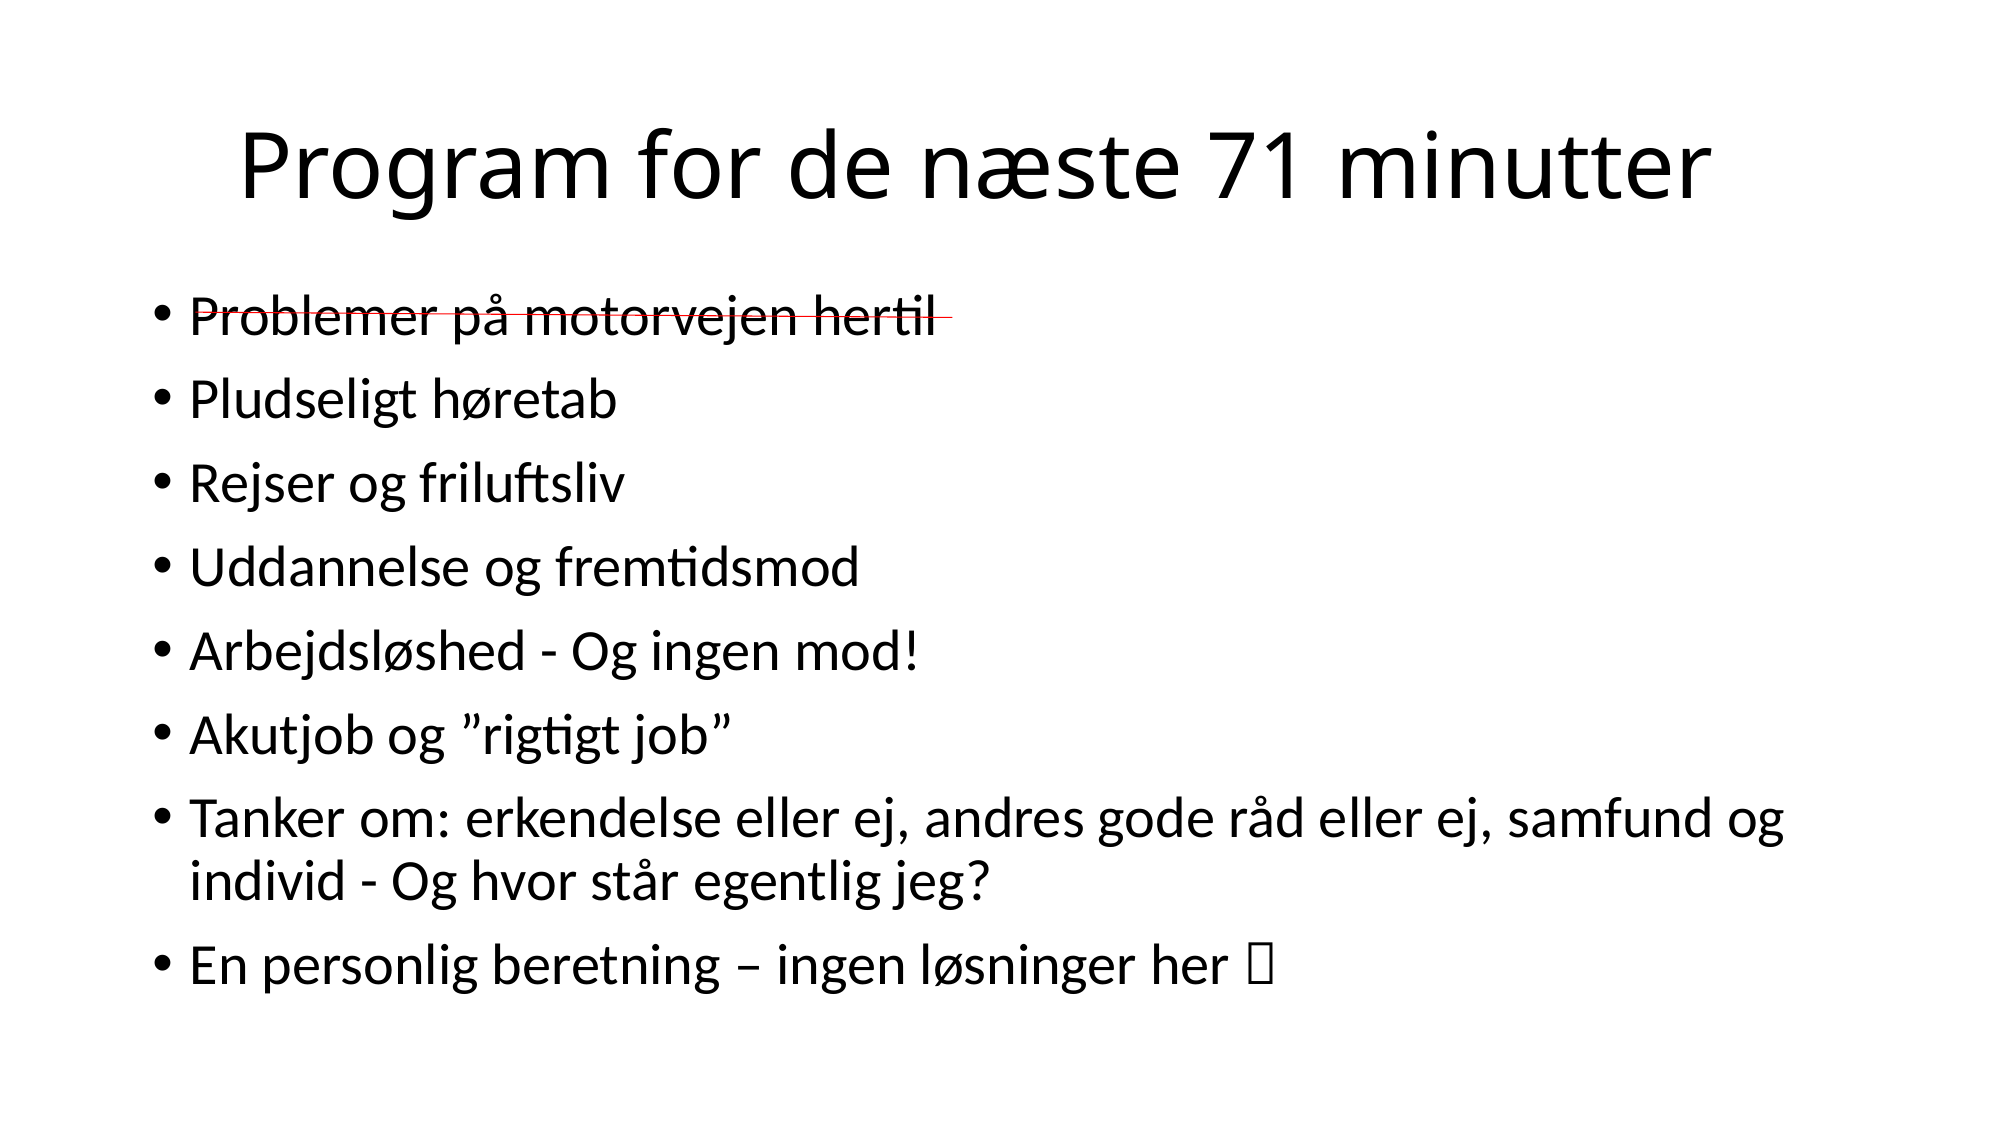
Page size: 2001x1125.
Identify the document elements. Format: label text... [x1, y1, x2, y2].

title Program for de næste 71 minutter [137, 59, 1863, 277]
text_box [195, 312, 953, 318]
list Problemer på motorvejen hertil Pludseligt høretab Rejser og friluftsliv Uddannelse og fremtidsmod Arbejdsløshed - Og ingen mod! Akutjob og ”rigtigt job” Tanker om: erkendelse eller ej, andres gode råd eller ej, samfund og individ - Og hvor står egentlig jeg? En personlig beretning – ingen løsninger her  [137, 277, 1942, 1070]
